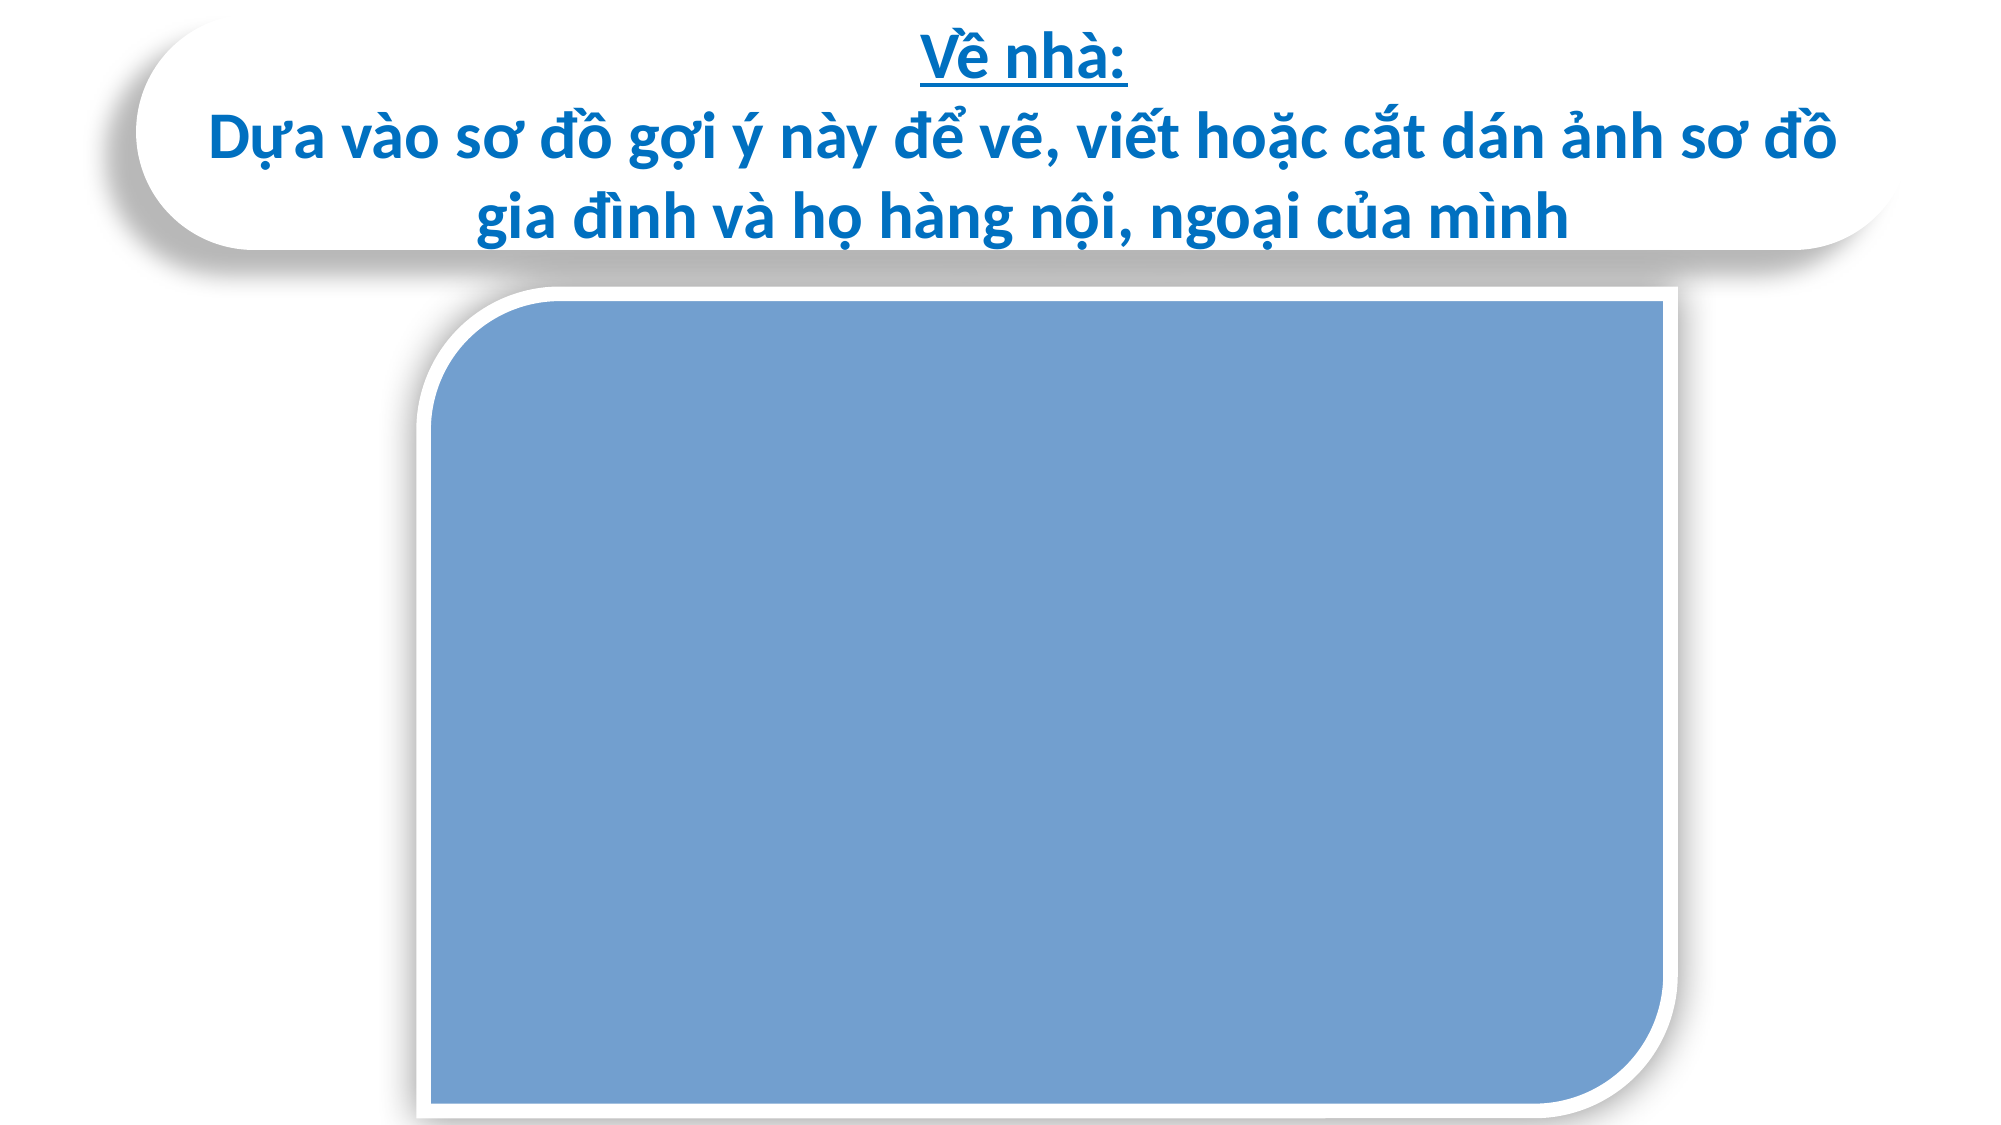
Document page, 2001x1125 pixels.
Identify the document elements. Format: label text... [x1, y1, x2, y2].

text_box Về nhà: Dựa vào sơ đồ gợi ý này để vẽ, viết hoặc cắt dán ảnh sơ đồ gia đình và họ hàng nội, ngoại của mình [135, 12, 1913, 252]
picture [423, 293, 1671, 1111]
